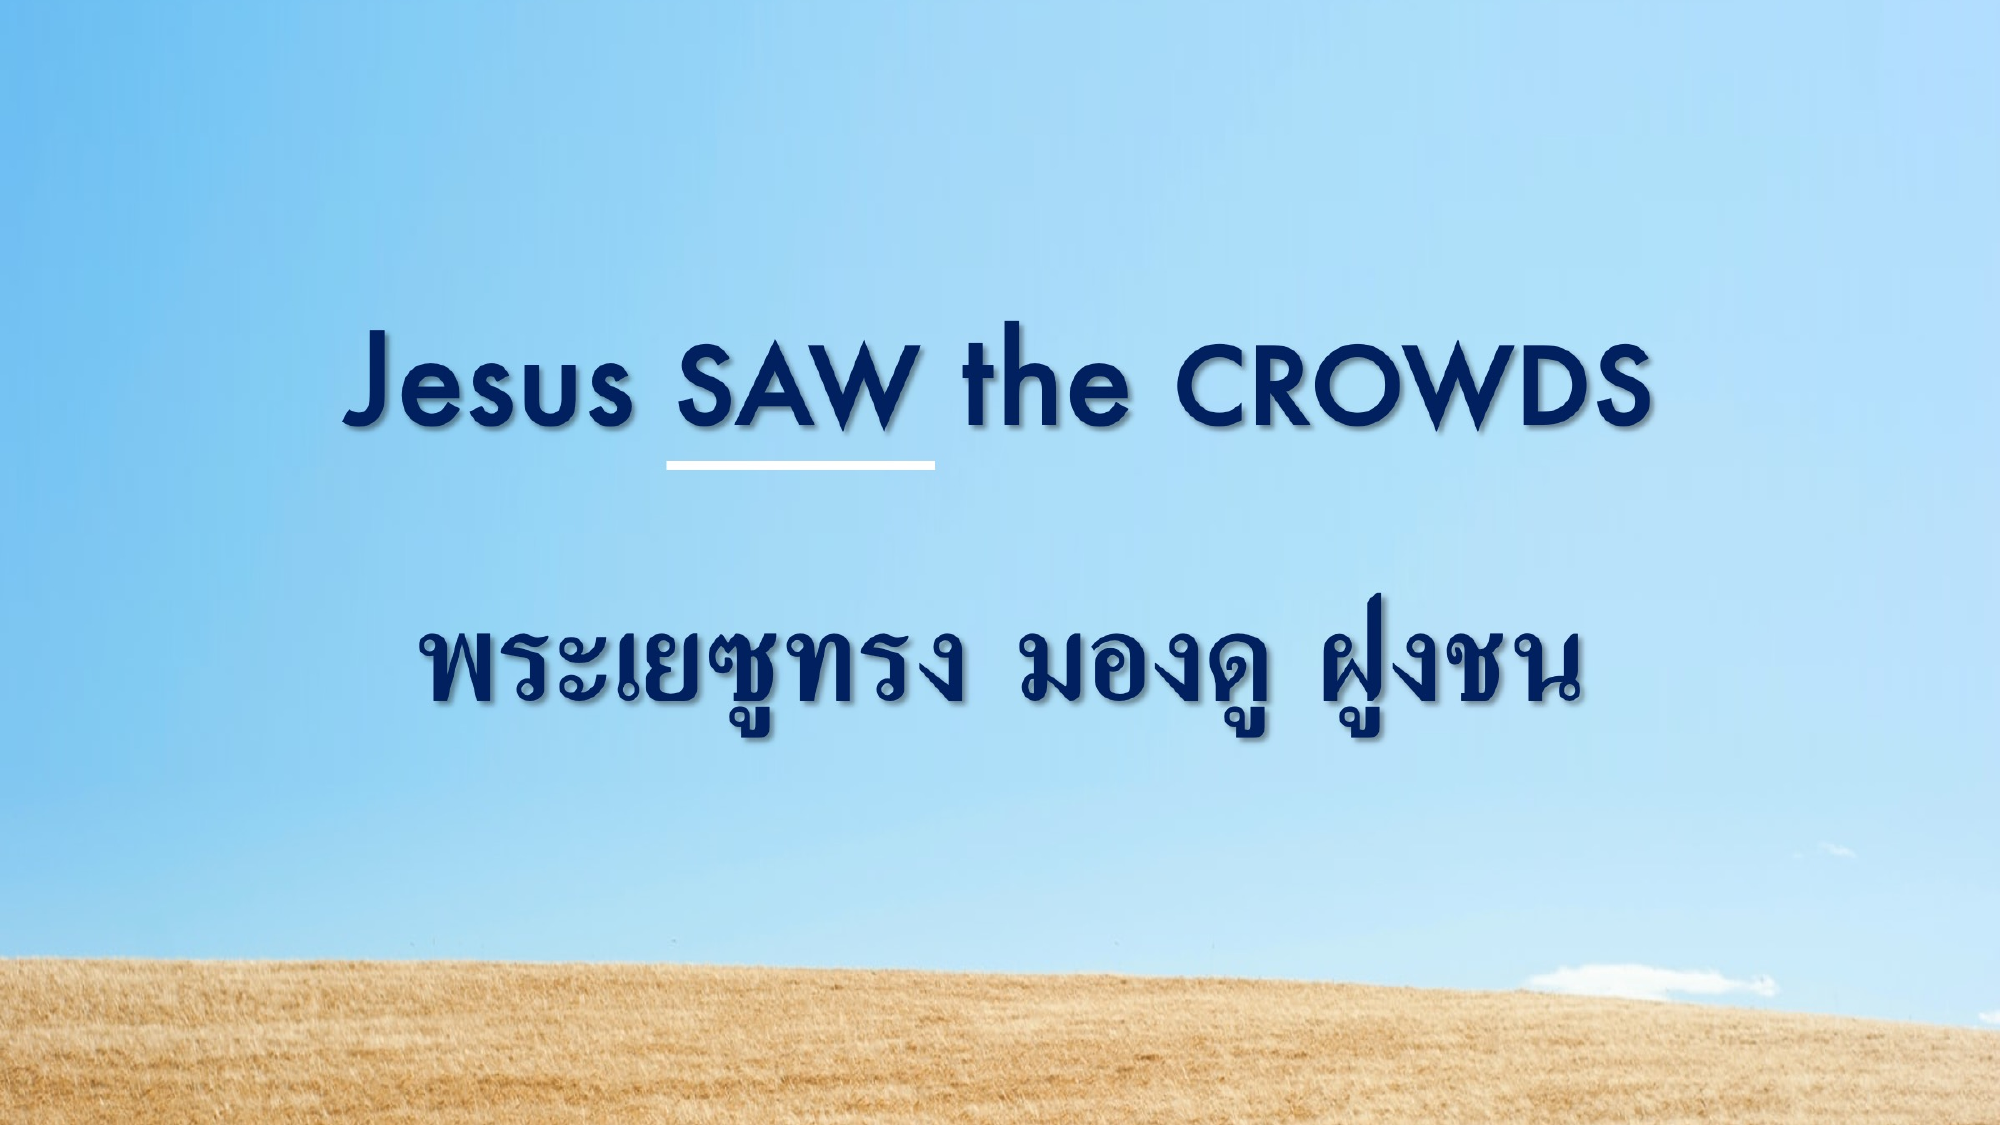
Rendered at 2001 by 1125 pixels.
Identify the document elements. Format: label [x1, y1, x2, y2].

list [0, 0, 2000, 1125]
